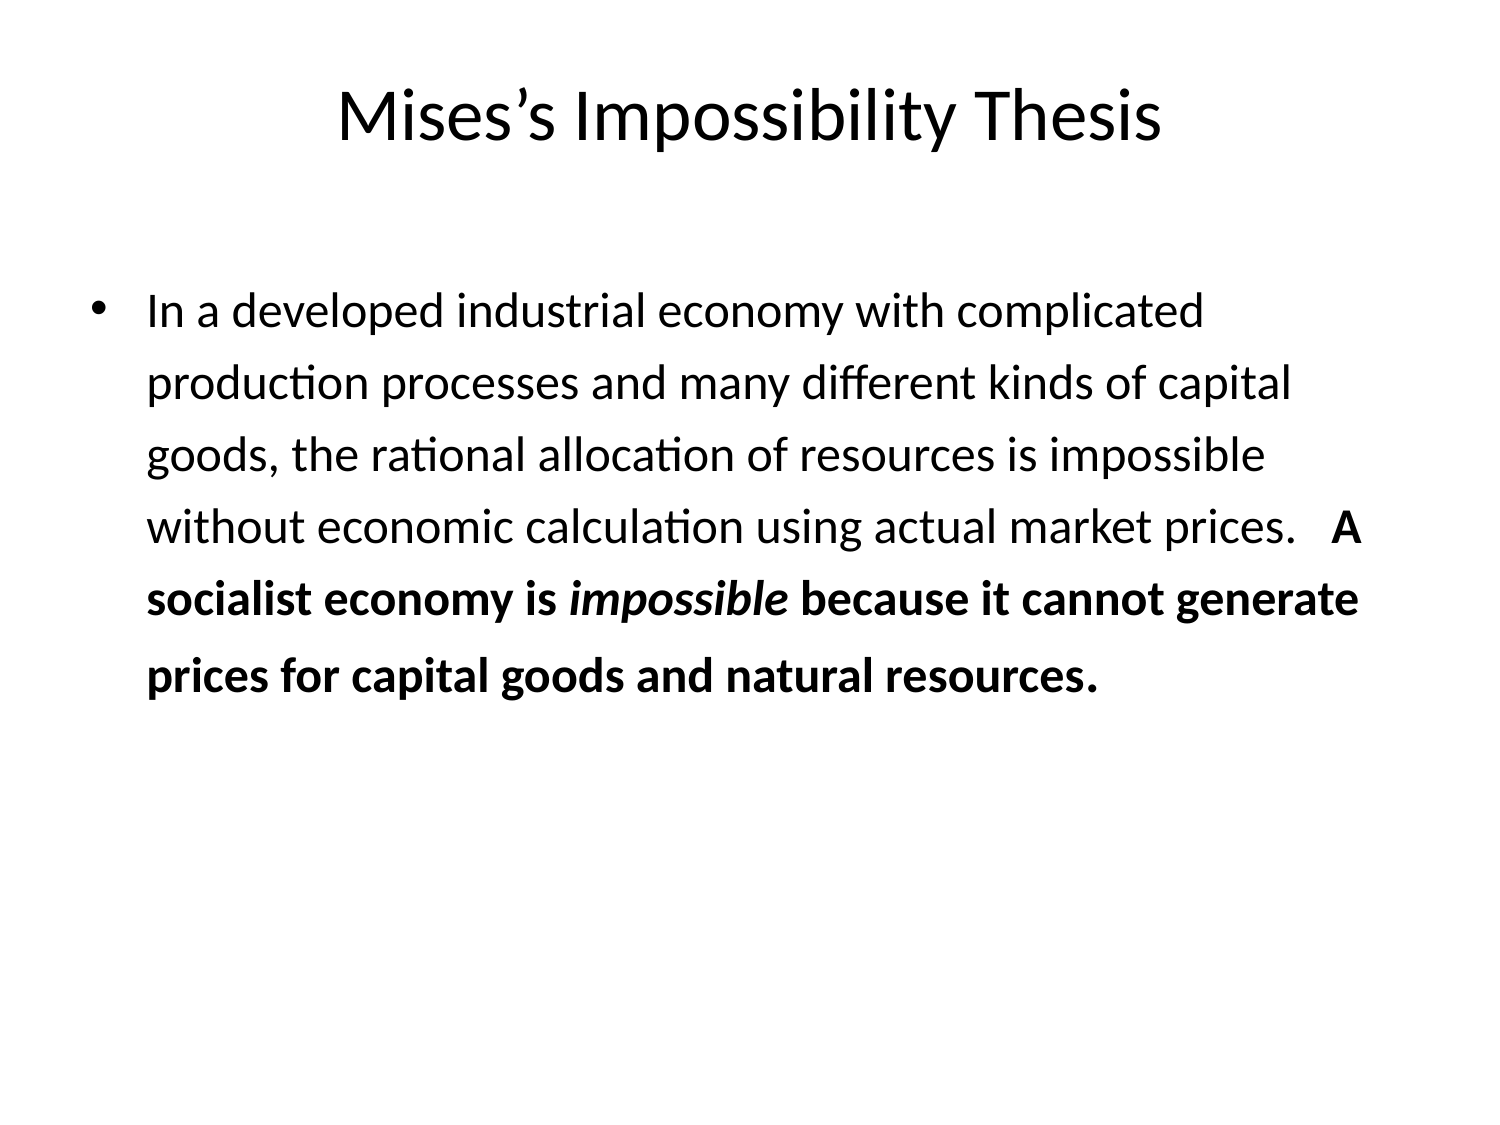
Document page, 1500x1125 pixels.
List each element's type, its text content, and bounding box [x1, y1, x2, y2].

title Mises’s Impossibility Thesis [75, 45, 1425, 175]
list In a developed industrial economy with complicated production processes and many different kinds of capital goods, the rational allocation of resources is impossible without economic calculation using actual market prices. A socialist economy is impossible because it cannot generate prices for capital goods and natural resources. [75, 187, 1425, 1005]
